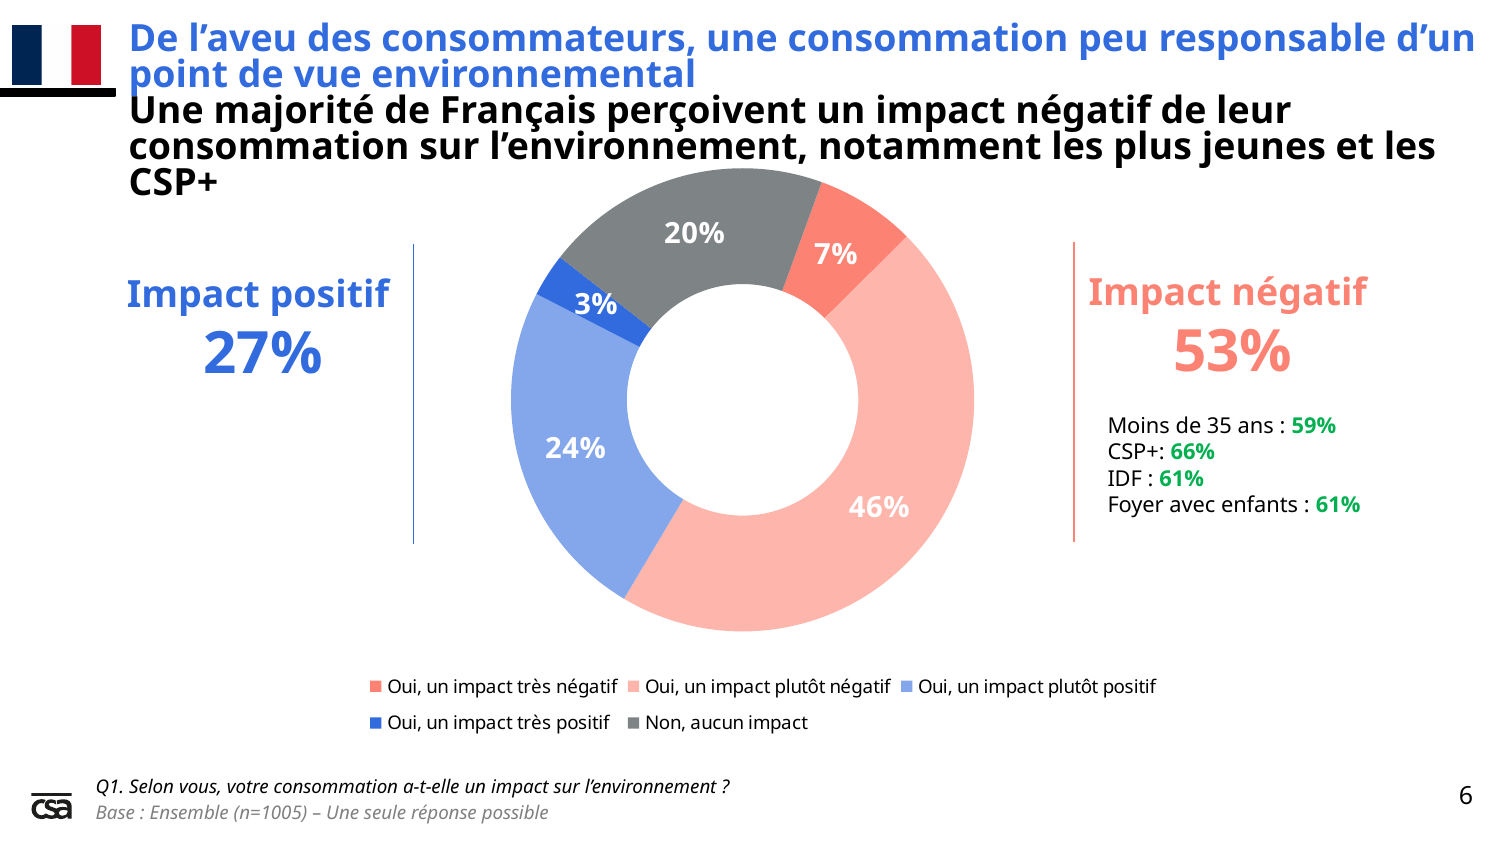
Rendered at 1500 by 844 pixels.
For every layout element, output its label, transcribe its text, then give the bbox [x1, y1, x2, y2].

title De l’aveu des consommateurs, une consommation peu responsable d’un point de vue environnemental Une majorité de Français perçoivent un impact négatif de leur consommation sur l’environnement, notamment les plus jeunes et les CSP+ [128, 23, 1500, 117]
slide_number 6 [1388, 774, 1488, 820]
text_box Impact négatif 53% [1167, 260, 1392, 391]
text_box Moins de 35 ans : 59% CSP+: 66% IDF : 61% Foyer avec enfants : 61% [1167, 404, 1376, 524]
text_box Q1. Selon vous, votre consommation a-t-elle un impact sur l’environnement ? Base : Ensemble (n=1005) – Une seule réponse possible [80, 764, 1051, 831]
text_box Impact positif 27% [112, 262, 363, 393]
picture [12, 25, 102, 85]
chart [363, 96, 1167, 747]
